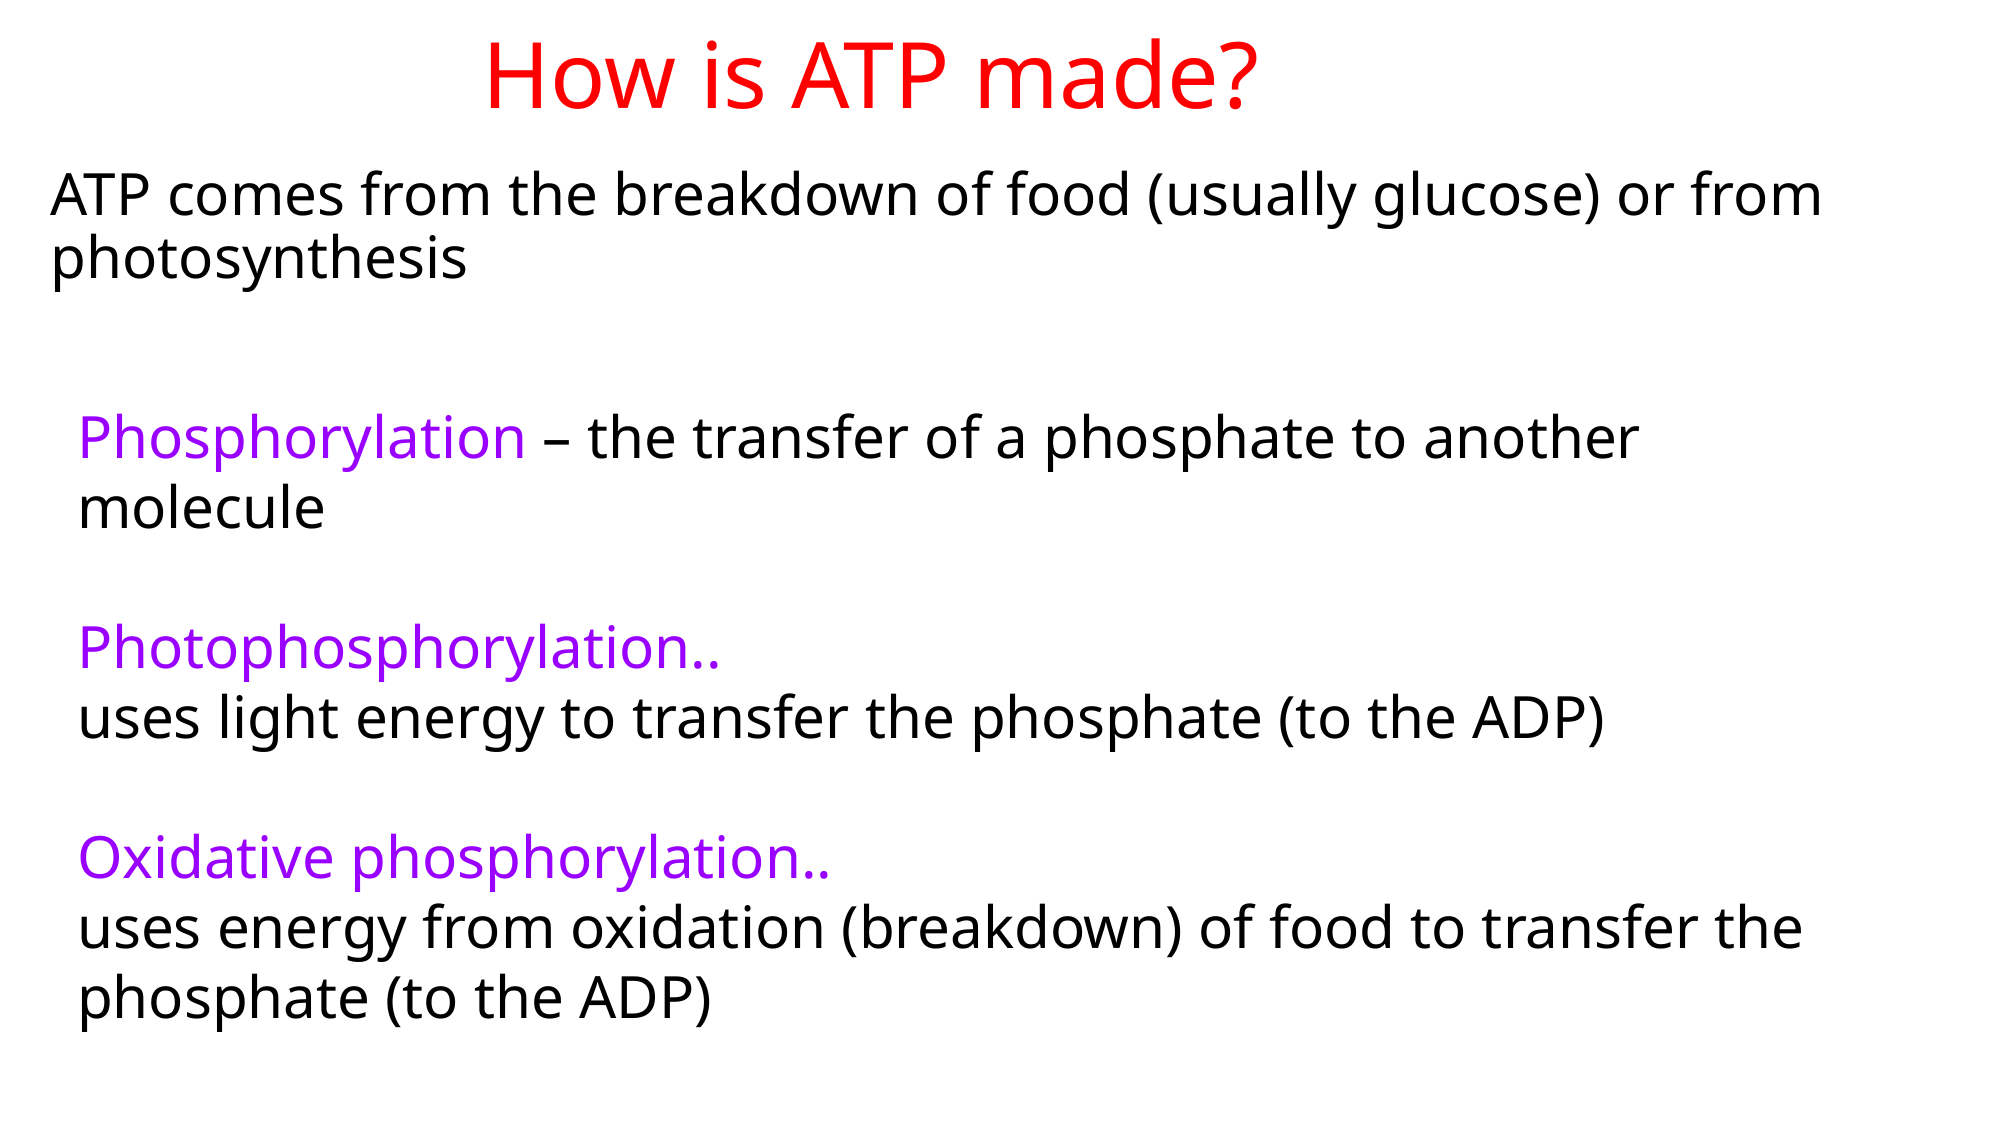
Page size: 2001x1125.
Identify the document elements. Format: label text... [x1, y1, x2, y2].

text_box ATP comes from the breakdown of food (usually glucose) or from photosynthesis [36, 157, 1935, 319]
text_box How is ATP made? [468, 21, 1819, 130]
text_box Phosphorylation – the transfer of a phosphate to another molecule Photophosphorylation.. uses light energy to transfer the phosphate (to the ADP) Oxidative phosphorylation.. uses energy from oxidation (breakdown) of food to transfer the phosphate (to the ADP) [62, 393, 1909, 1038]
